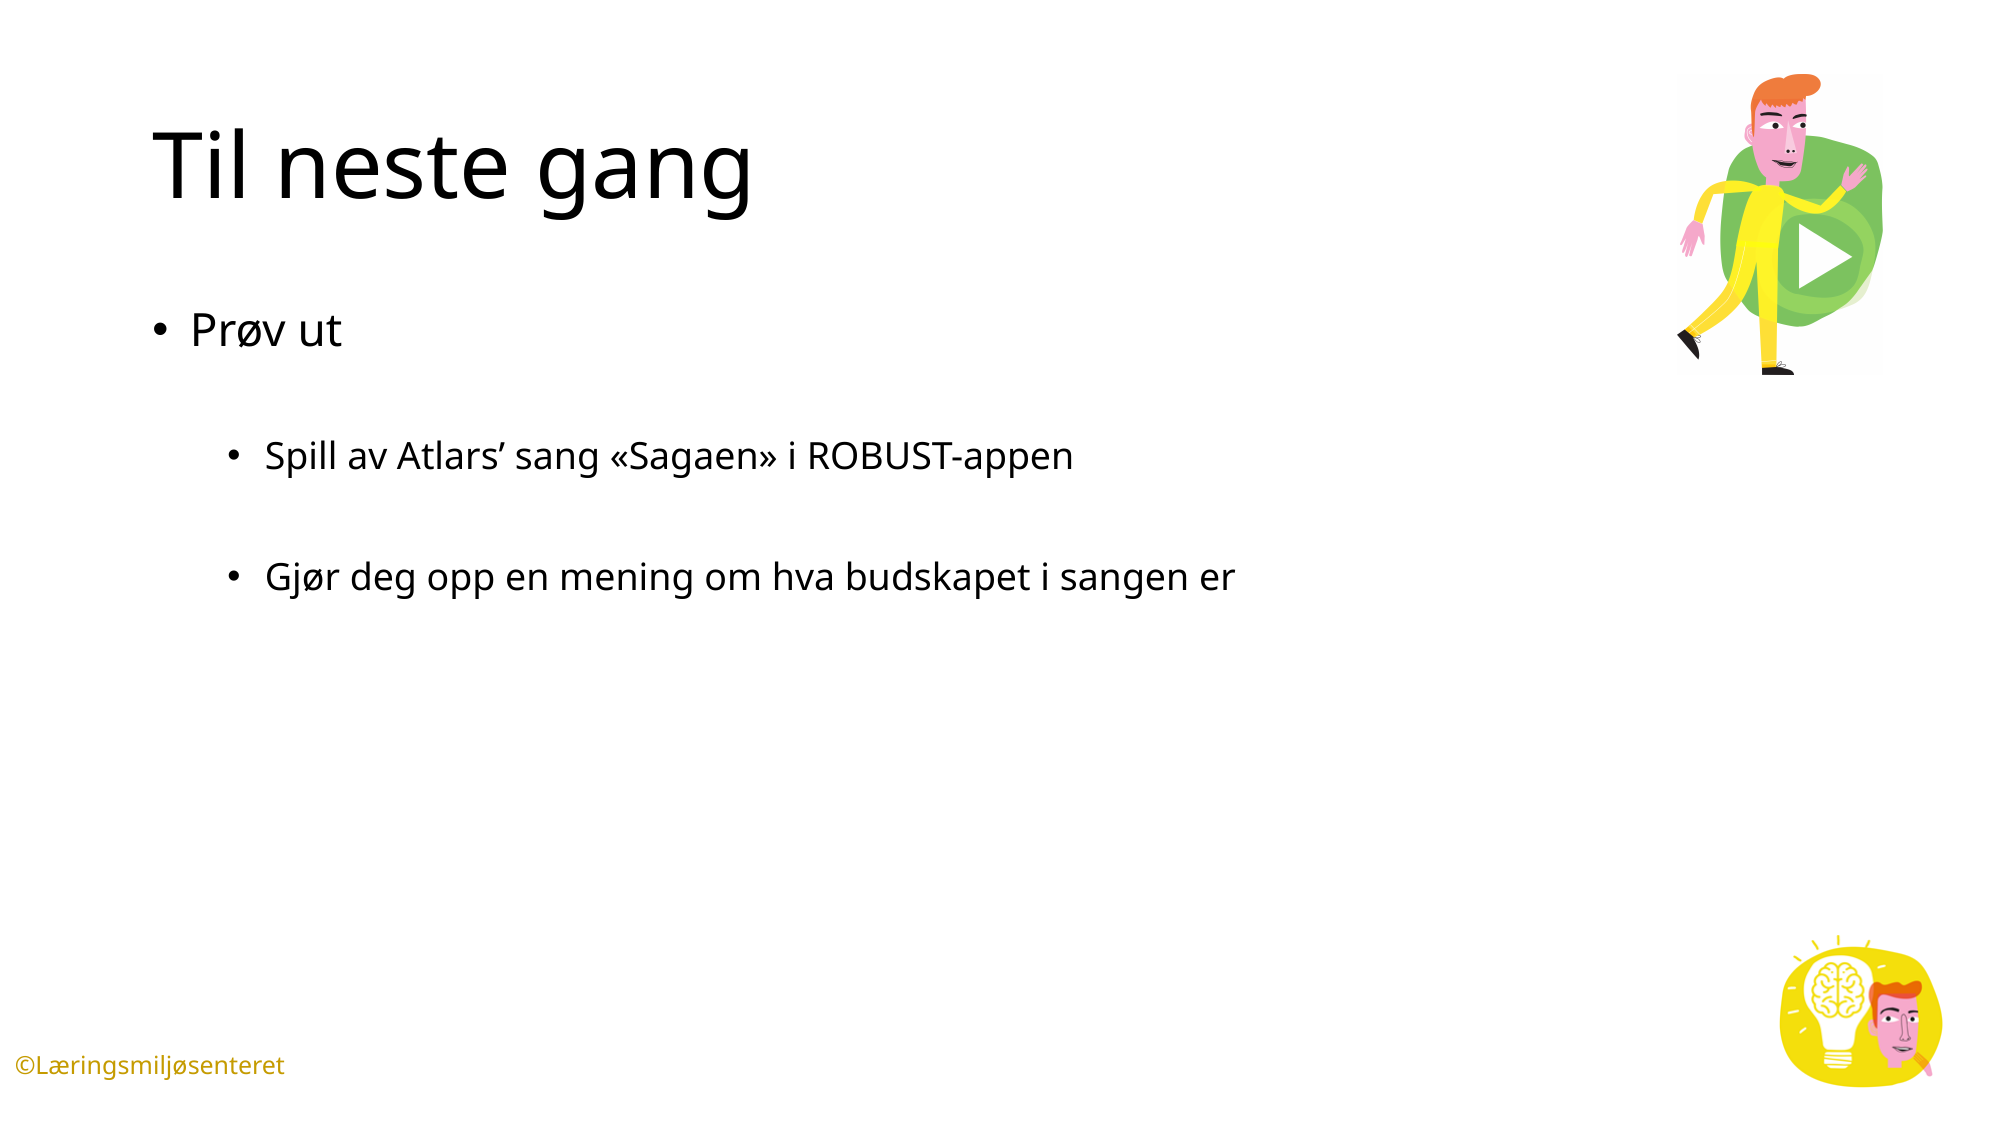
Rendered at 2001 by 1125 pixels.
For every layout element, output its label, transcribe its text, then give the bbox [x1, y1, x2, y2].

picture [1779, 935, 1945, 1089]
text_box ©Læringsmiljøsenteret [0, 1042, 560, 1088]
list Prøv ut Spill av Atlars’ sang «Sagaen» i ROBUST-appen Gjør deg opp en mening om hva budskapet i sangen er [137, 299, 1863, 1014]
picture [1677, 74, 1883, 375]
title Til neste gang [137, 59, 1863, 278]
